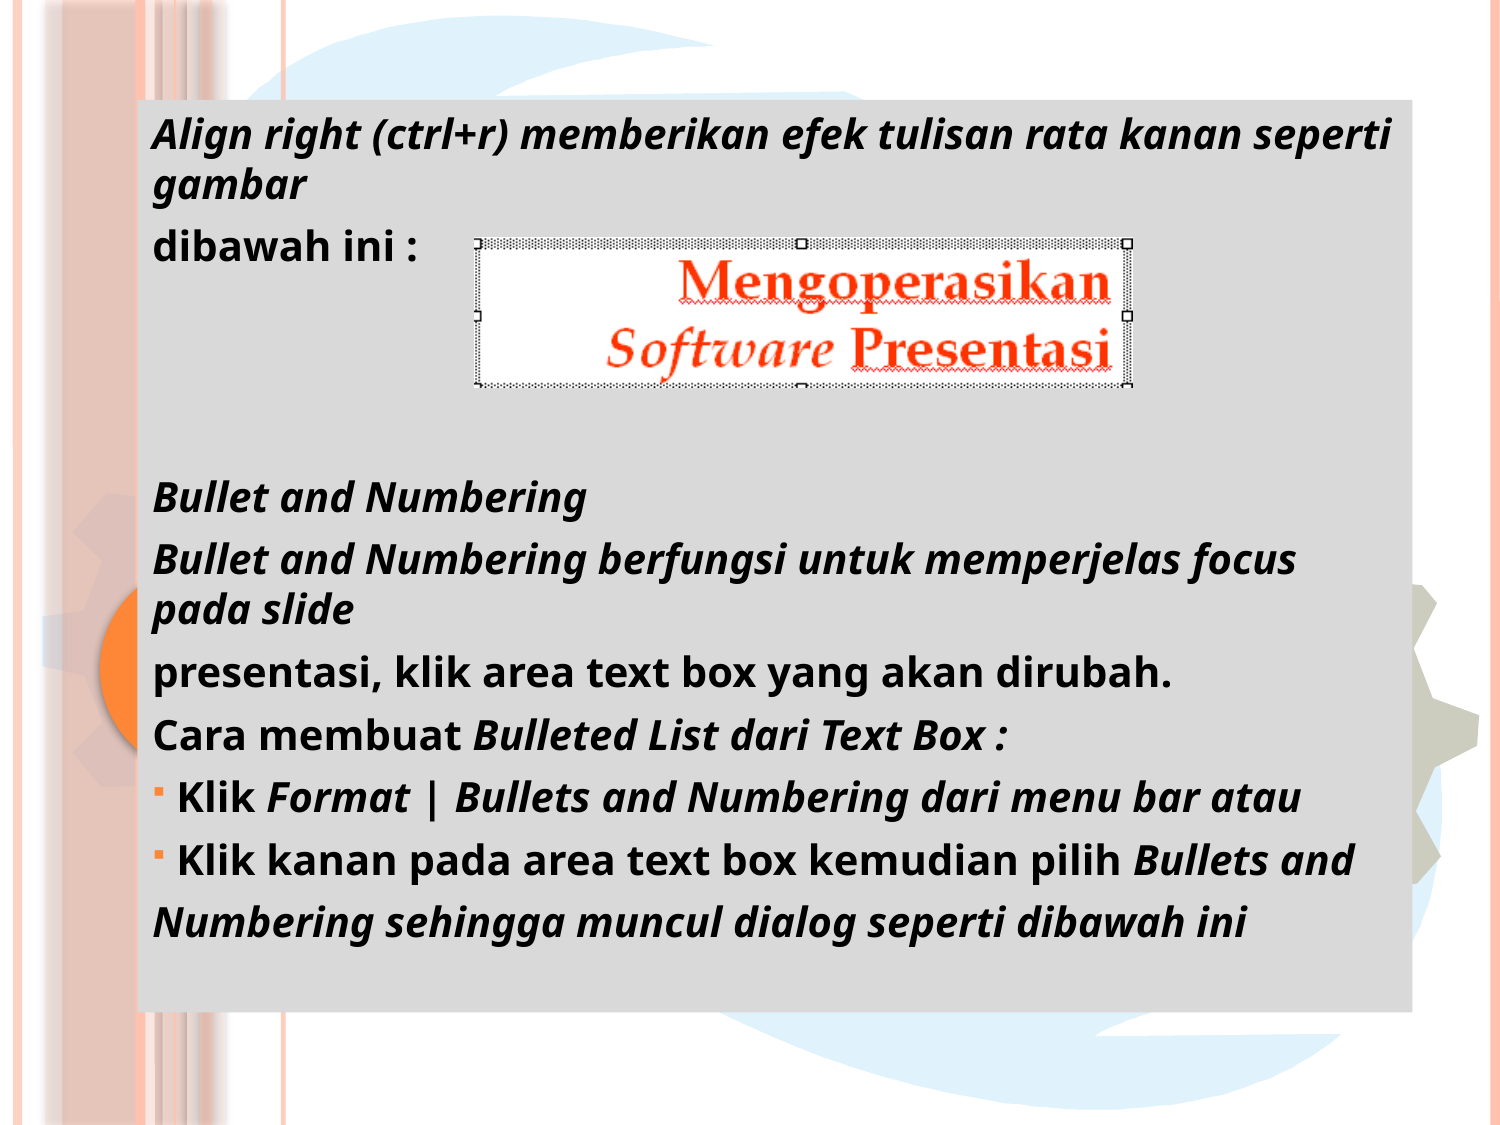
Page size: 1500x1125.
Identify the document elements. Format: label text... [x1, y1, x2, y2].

picture [474, 236, 1134, 388]
subtitle Align right (ctrl+r) memberikan efek tulisan rata kanan seperti gambar dibawah ini : Bullet and Numbering Bullet and Numbering berfungsi untuk memperjelas focus pada slide presentasi, klik area text box yang akan dirubah. Cara membuat Bulleted List dari Text Box : Klik Format | Bullets and Numbering dari menu bar atau Klik kanan pada area text box kemudian pilih Bullets and Numbering sehingga muncul dialog seperti dibawah ini [137, 99, 1413, 1013]
